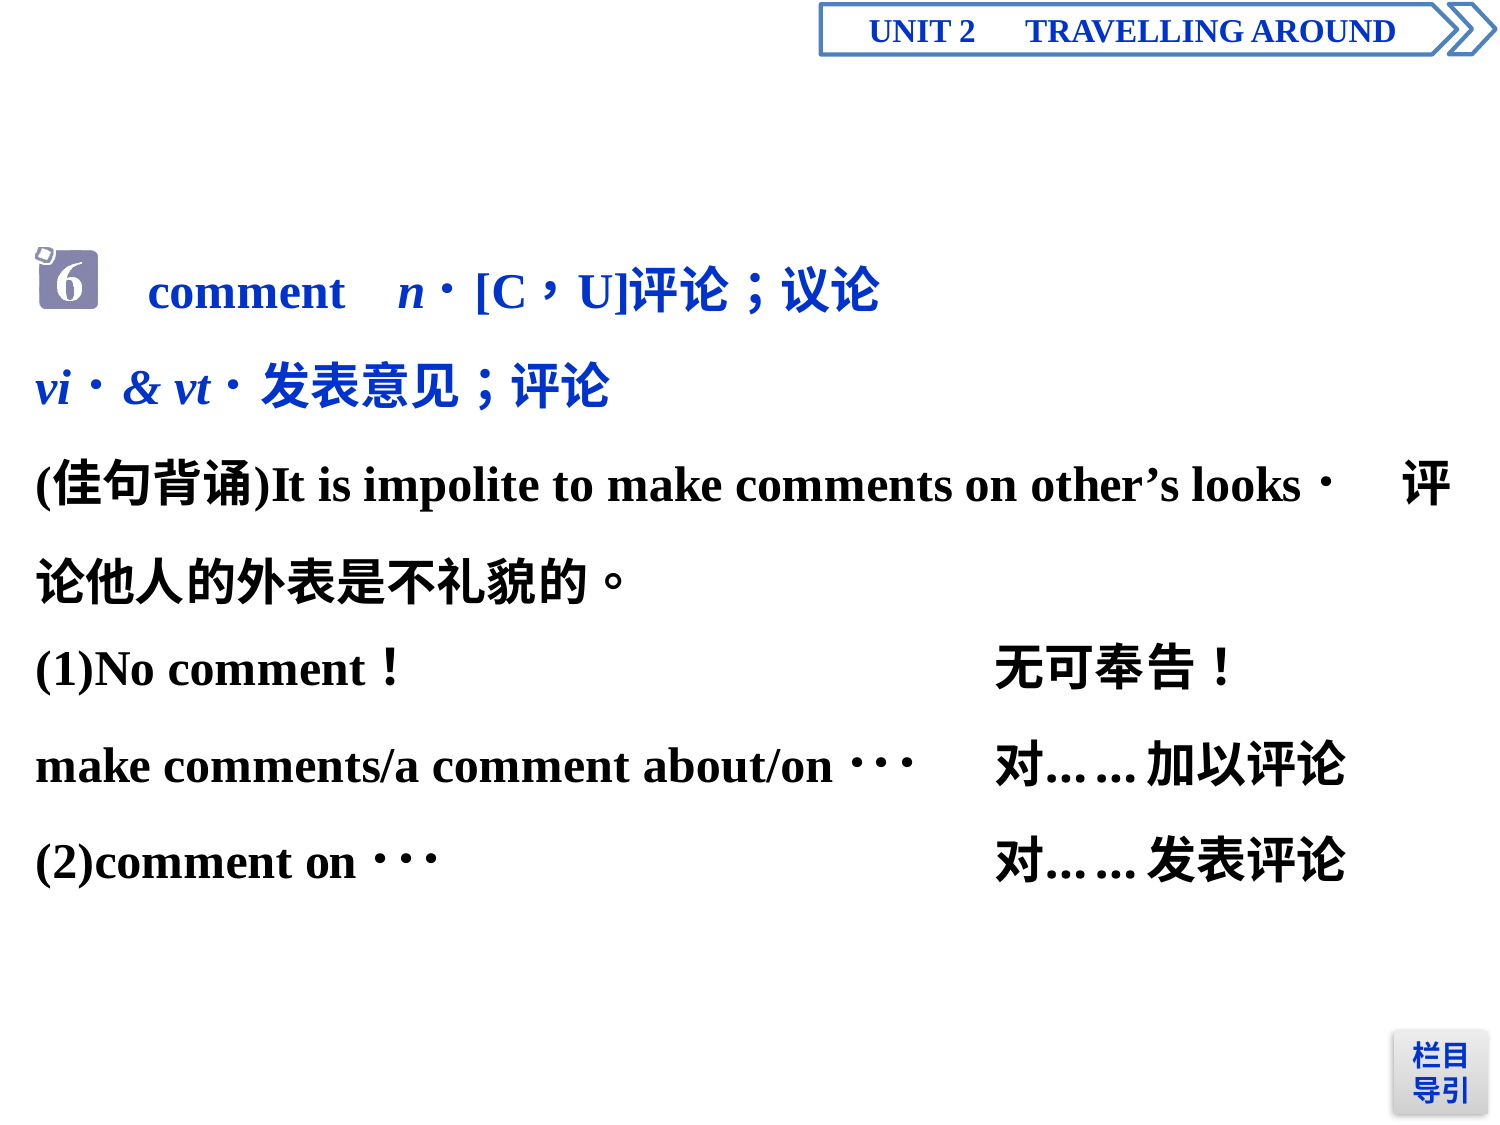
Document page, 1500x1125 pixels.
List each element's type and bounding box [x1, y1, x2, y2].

text_box [34, 246, 1466, 636]
text_box [34, 636, 1466, 929]
